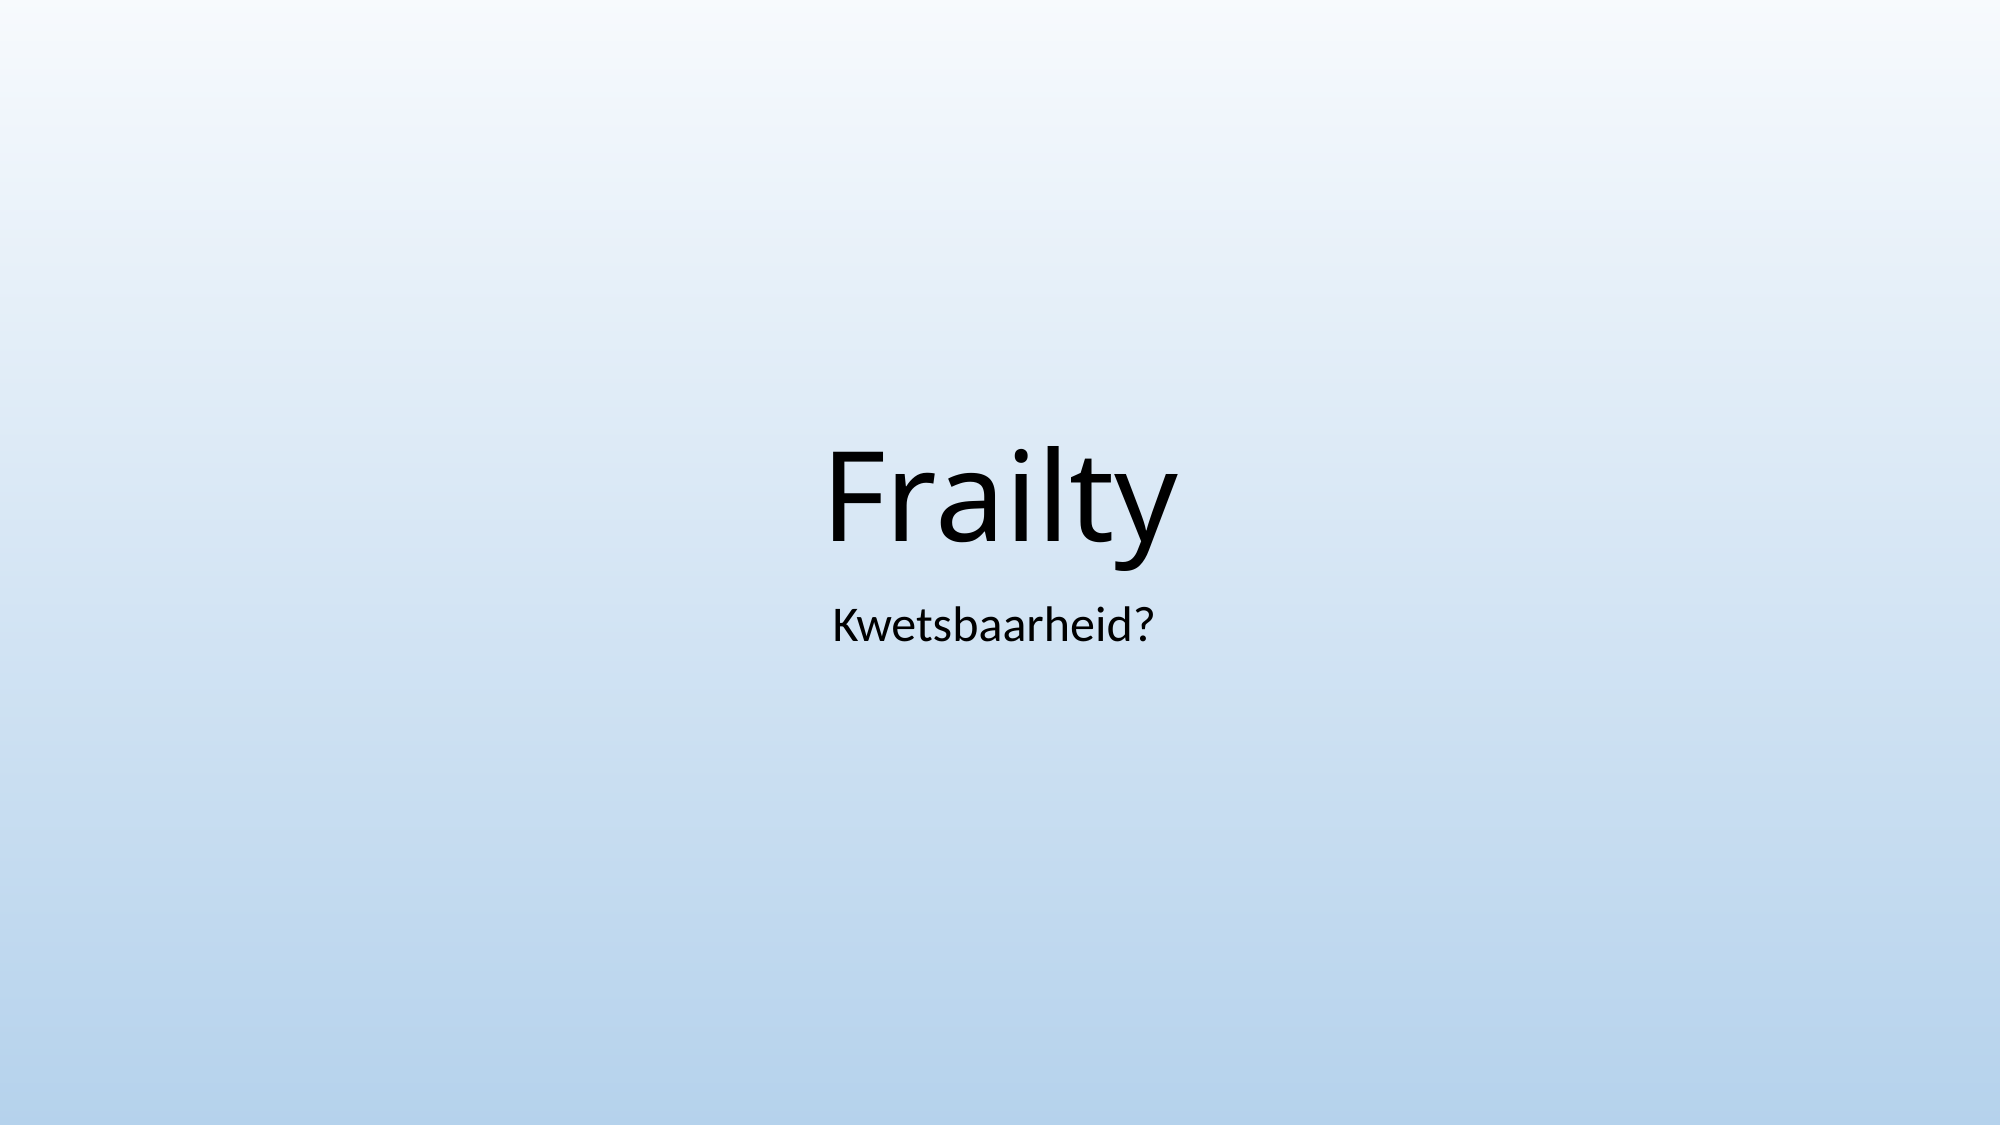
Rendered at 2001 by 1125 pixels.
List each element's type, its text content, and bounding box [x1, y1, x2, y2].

subtitle Kwetsbaarheid? [249, 590, 1750, 863]
title Frailty [249, 184, 1750, 576]
